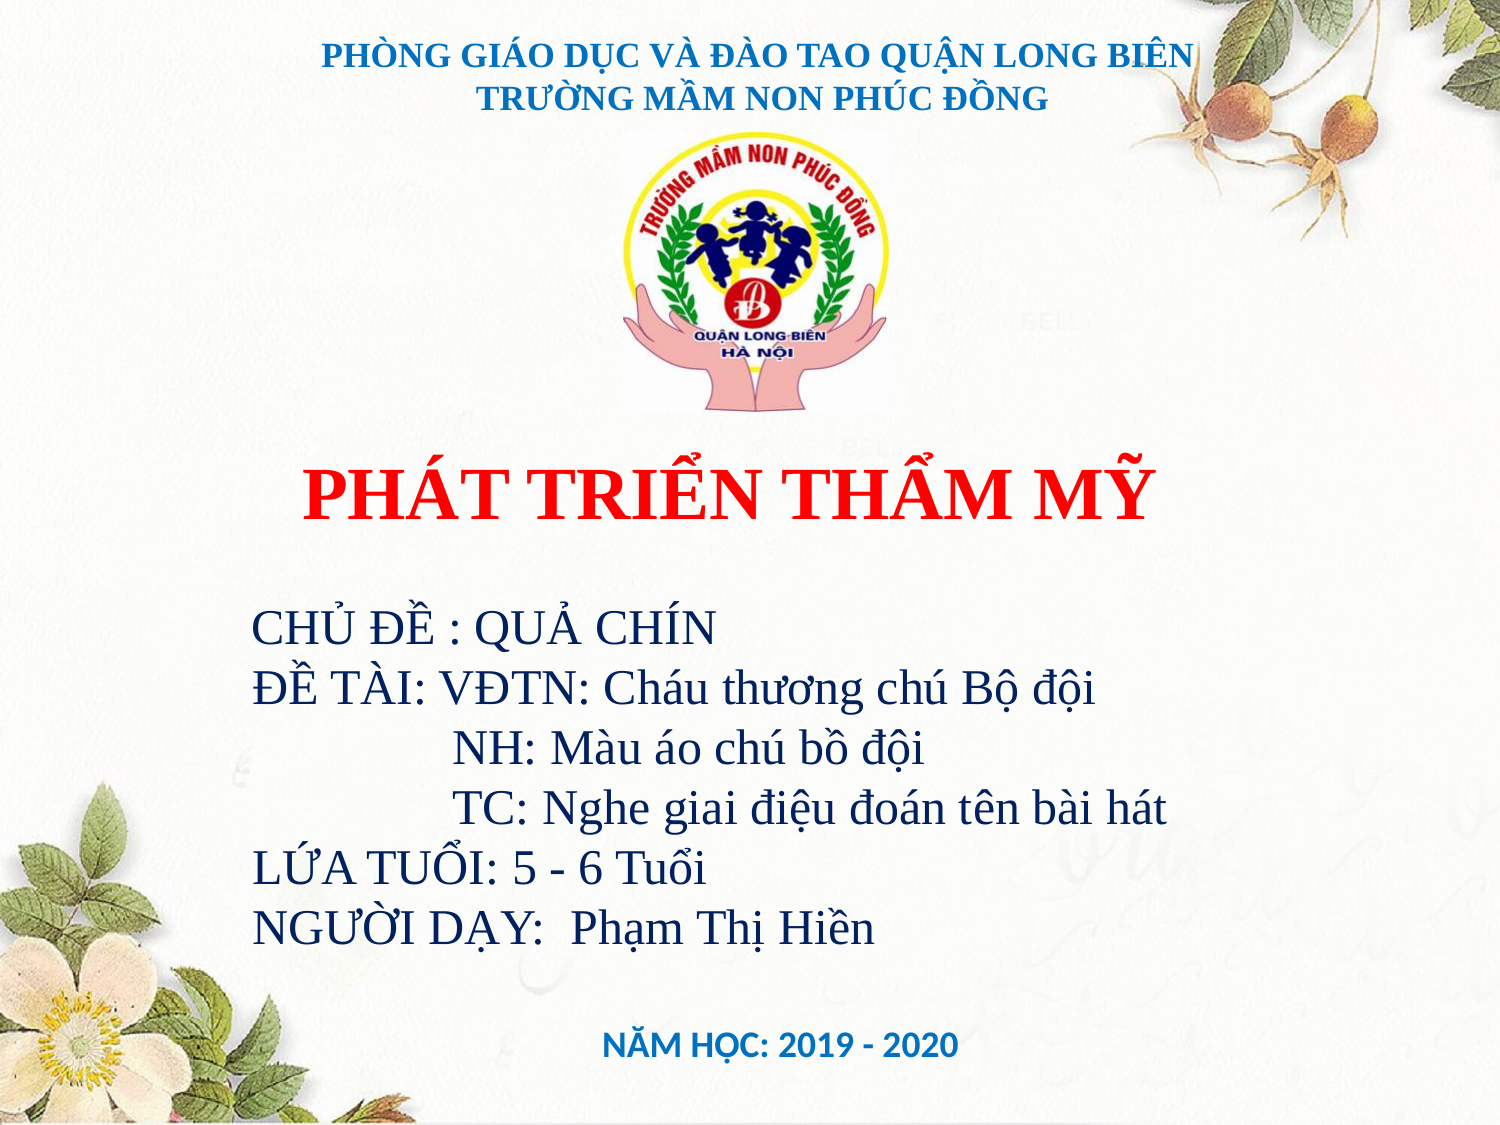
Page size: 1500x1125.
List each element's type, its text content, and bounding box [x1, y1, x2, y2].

text_box PHÁT TRIỂN THẨM MỸ [287, 437, 1250, 543]
text_box CHỦ ĐỀ : QUẢ CHÍN ĐỀ TÀI: VĐTN: Cháu thương chú Bộ đội NH: Màu áo chú bồ đội TC: Nghe giai điệu đoán tên bài hát LỨA TUỔI: 5 - 6 Tuổi NGƯỜI DẠY: Phạm Thị Hiền [37, 587, 1475, 1125]
title PHÒNG GIÁO DỤC VÀ ĐÀO TAO QUẬN LONG BIÊN TRƯỜNG MẦM NON PHÚC ĐỒNG [275, 12, 1250, 138]
picture [0, 0, 1500, 1125]
text_box NĂM HỌC: 2019 - 2020 [587, 1012, 1038, 1073]
